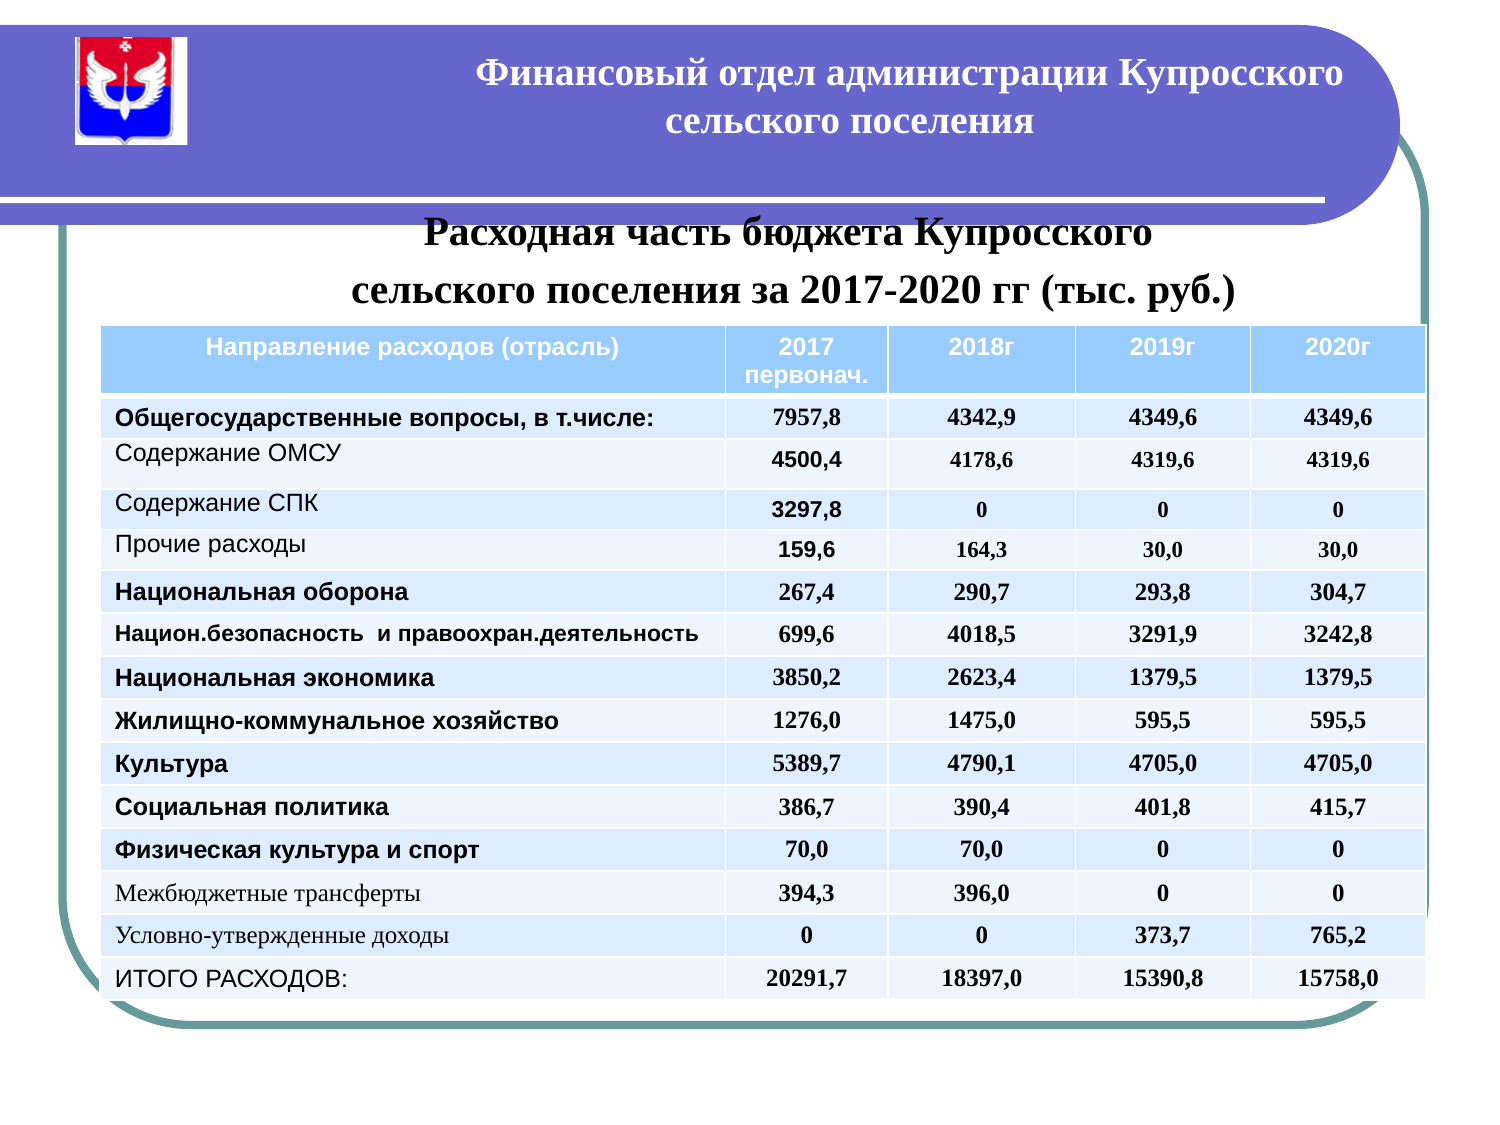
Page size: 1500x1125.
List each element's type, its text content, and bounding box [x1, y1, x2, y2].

table_cell 1276,0 [726, 700, 887, 741]
table_cell 293,8 [1076, 571, 1250, 612]
table_cell 4705,0 [1251, 743, 1425, 784]
table_cell 595,5 [1251, 700, 1425, 741]
table_cell 394,3 [726, 872, 887, 913]
table_cell 164,3 [889, 530, 1075, 569]
table_cell Межбюджетные трансферты [101, 872, 725, 913]
table_cell 4705,0 [1076, 743, 1250, 784]
table_cell 267,4 [726, 571, 887, 612]
table_cell Национ.безопасность и правоохран.деятельность [101, 614, 725, 655]
table_cell 4500,4 [726, 440, 887, 488]
table_cell 3850,2 [726, 657, 887, 698]
table_cell 415,7 [1251, 786, 1425, 827]
table_cell 699,6 [726, 614, 887, 655]
table_cell Социальная политика [101, 786, 725, 827]
table_cell 15390,8 [1076, 958, 1250, 999]
table_cell Прочие расходы [101, 530, 725, 569]
table_cell 0 [1251, 829, 1425, 870]
table_cell Культура [101, 743, 725, 784]
table_cell 765,2 [1251, 915, 1425, 956]
table_cell Содержание СПК [101, 490, 725, 529]
table_cell 4790,1 [889, 743, 1075, 784]
table_cell 4018,5 [889, 614, 1075, 655]
table_cell 7957,8 [726, 399, 887, 438]
table_cell 304,7 [1251, 571, 1425, 612]
table_cell 0 [1076, 490, 1250, 529]
table_cell 2623,4 [889, 657, 1075, 698]
table_cell Национальная оборона [101, 571, 725, 612]
table_cell 0 [1251, 872, 1425, 913]
table_cell 386,7 [726, 786, 887, 827]
table_header 2019г [1076, 326, 1250, 393]
table_cell 30,0 [1076, 530, 1250, 569]
table_cell 396,0 [889, 872, 1075, 913]
table_cell 0 [1076, 829, 1250, 870]
table_header 2018г [889, 326, 1075, 393]
table_cell 20291,7 [726, 958, 887, 999]
table_cell 4349,6 [1251, 399, 1425, 438]
table_cell 373,7 [1076, 915, 1250, 956]
table_cell 4342,9 [889, 399, 1075, 438]
table_cell 4319,6 [1076, 440, 1250, 488]
table_cell Общегосударственные вопросы, в т.числе: [101, 399, 725, 438]
table_cell 4349,6 [1076, 399, 1250, 438]
table_cell 3291,9 [1076, 614, 1250, 655]
table_cell 401,8 [1076, 786, 1250, 827]
table_cell ИТОГО РАСХОДОВ: [101, 958, 725, 999]
table_cell 30,0 [1251, 530, 1425, 569]
table_cell 3242,8 [1251, 614, 1425, 655]
table_header 2017 первонач. [726, 326, 887, 393]
table_cell 0 [889, 915, 1075, 956]
table_cell 595,5 [1076, 700, 1250, 741]
table_cell 0 [1251, 490, 1425, 529]
table_cell Содержание ОМСУ [101, 440, 725, 488]
table_cell 15758,0 [1251, 958, 1425, 999]
table_header 2020г [1251, 326, 1425, 393]
table_cell 5389,7 [726, 743, 887, 784]
title Финансовый отдел администрации Купросского сельского поселения [249, 49, 1451, 137]
table_cell 1379,5 [1251, 657, 1425, 698]
table_cell Национальная экономика [101, 657, 725, 698]
table_cell 4178,6 [889, 440, 1075, 488]
table_cell 70,0 [726, 829, 887, 870]
table_cell 1379,5 [1076, 657, 1250, 698]
table_cell Жилищно-коммунальное хозяйство [101, 700, 725, 741]
table_cell Физическая культура и спорт [101, 829, 725, 870]
table_header Направление расходов (отрасль) [101, 326, 725, 393]
table_cell 159,6 [726, 530, 887, 569]
table_cell Условно-утвержденные доходы [101, 915, 725, 956]
list Расходная часть бюджета Купросского сельского поселения за 2017-2020 гг (тыс. руб.) [87, 137, 1500, 1026]
table_cell 390,4 [889, 786, 1075, 827]
table_cell 70,0 [889, 829, 1075, 870]
table_cell 0 [1076, 872, 1250, 913]
table_cell 18397,0 [889, 958, 1075, 999]
table_cell 3297,8 [726, 490, 887, 529]
table_cell 1475,0 [889, 700, 1075, 741]
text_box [74, 37, 188, 151]
table_cell 0 [889, 490, 1075, 529]
table_cell 0 [726, 915, 887, 956]
table_cell 290,7 [889, 571, 1075, 612]
table_cell 4319,6 [1251, 440, 1425, 488]
